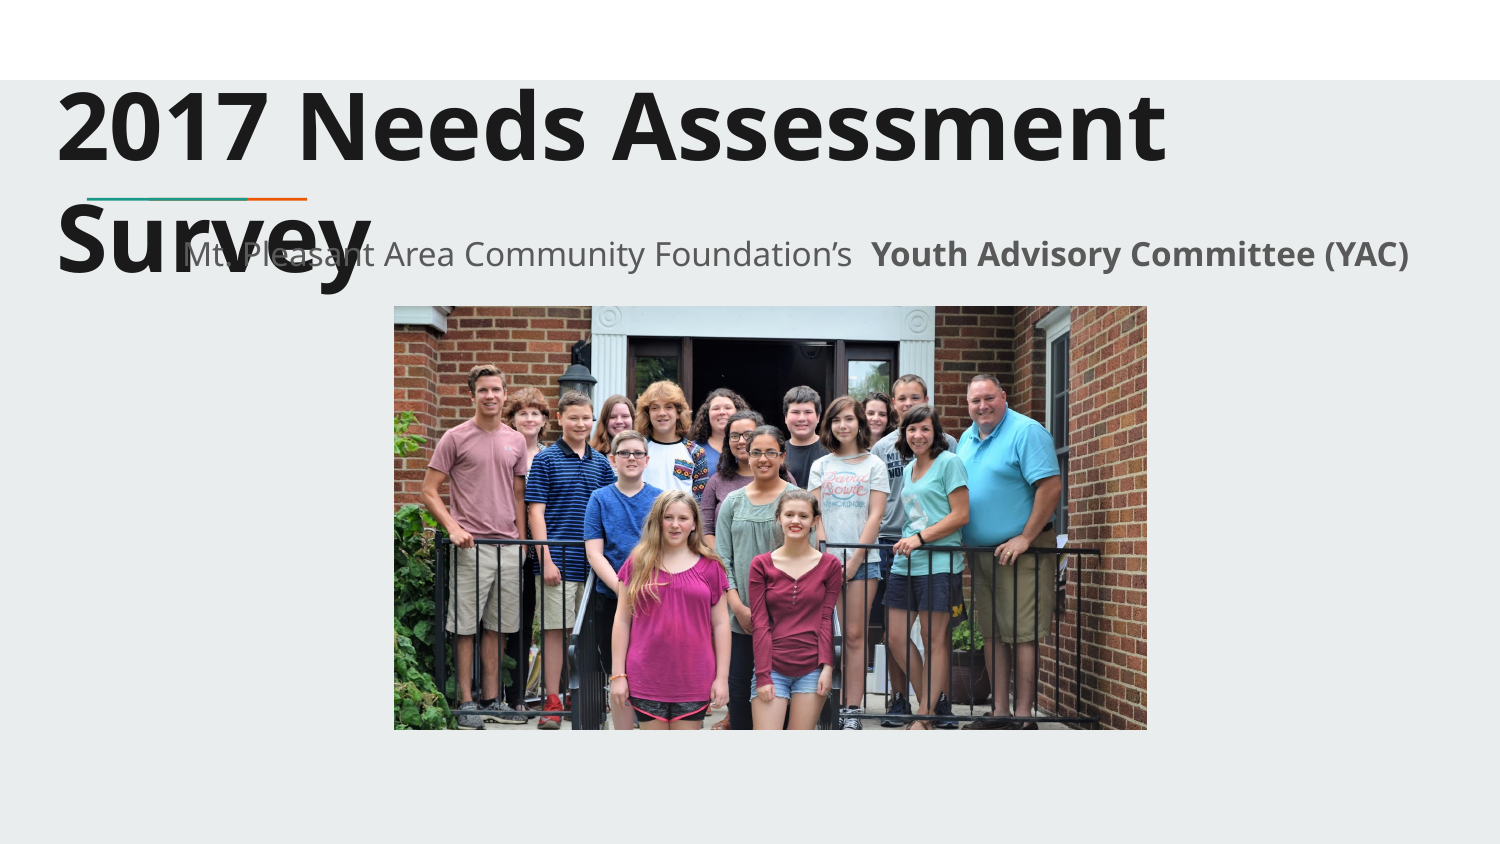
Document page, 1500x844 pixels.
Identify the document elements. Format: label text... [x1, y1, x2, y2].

picture [393, 306, 1147, 731]
subtitle Mt. Pleasant Area Community Foundation’s Youth Advisory Committee (YAC) [167, 217, 1429, 307]
title 2017 Needs Assessment Survey [40, 51, 1500, 325]
